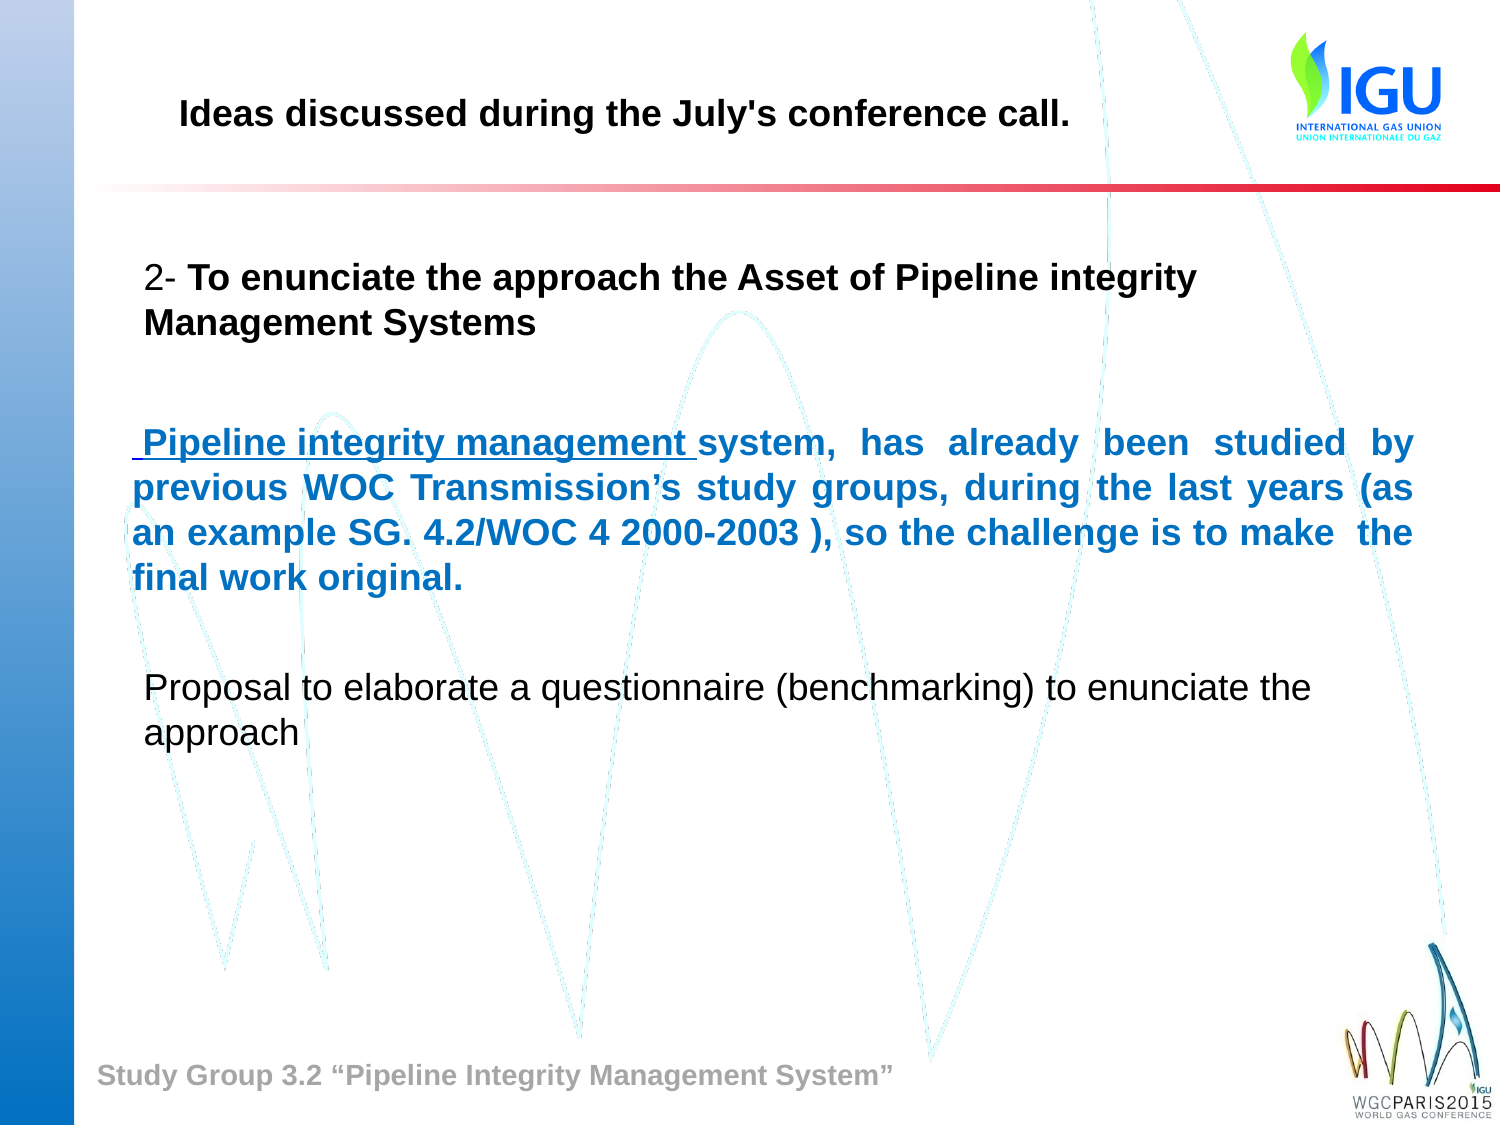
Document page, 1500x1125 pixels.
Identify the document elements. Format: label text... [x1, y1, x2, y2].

text_box Pipeline integrity management system, has already been studied by previous WOC Transmission’s study groups, during the last years (as an example SG. 4.2/WOC 4 2000-2003 ), so the challenge is to make the final work original. [117, 410, 1430, 606]
text_box 2- To enunciate the approach the Asset of Pipeline integrity Management Systems [128, 246, 1418, 351]
picture [1253, 0, 1500, 179]
picture [1335, 935, 1500, 1125]
text_box Proposal to elaborate a questionnaire (benchmarking) to enunciate the approach [128, 655, 1430, 761]
text_box Ideas discussed during the July's conference call. [164, 81, 1090, 142]
text_box Study Group 3.2 “Pipeline Integrity Management System” [82, 1049, 1348, 1099]
